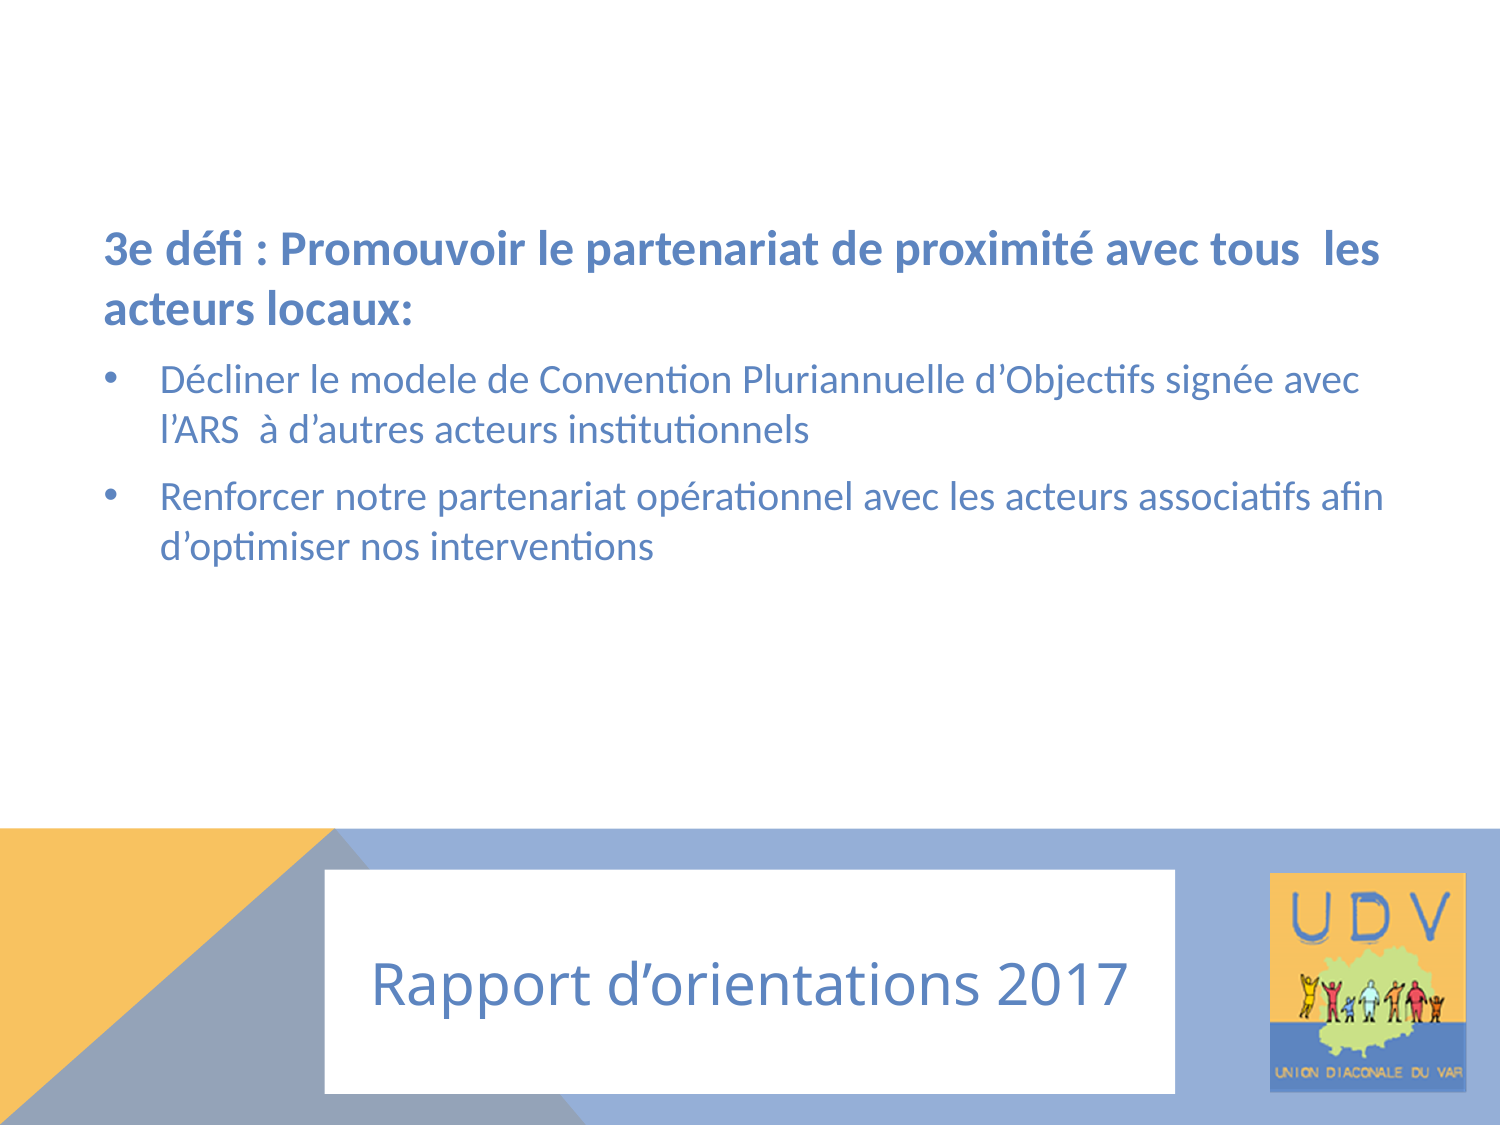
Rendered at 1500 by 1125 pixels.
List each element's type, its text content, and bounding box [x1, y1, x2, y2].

picture [1270, 872, 1467, 1094]
list 3e défi : Promouvoir le partenariat de proximité avec tous les acteurs locaux: Décliner le modele de Convention Pluriannuelle d’Objectifs signée avec l’ARS à d’autres acteurs institutionnels Renforcer notre partenariat opérationnel avec les acteurs associatifs afin d’optimiser nos interventions [88, 208, 1439, 681]
text_box Rapport d’orientations 2017 [324, 869, 1176, 1094]
